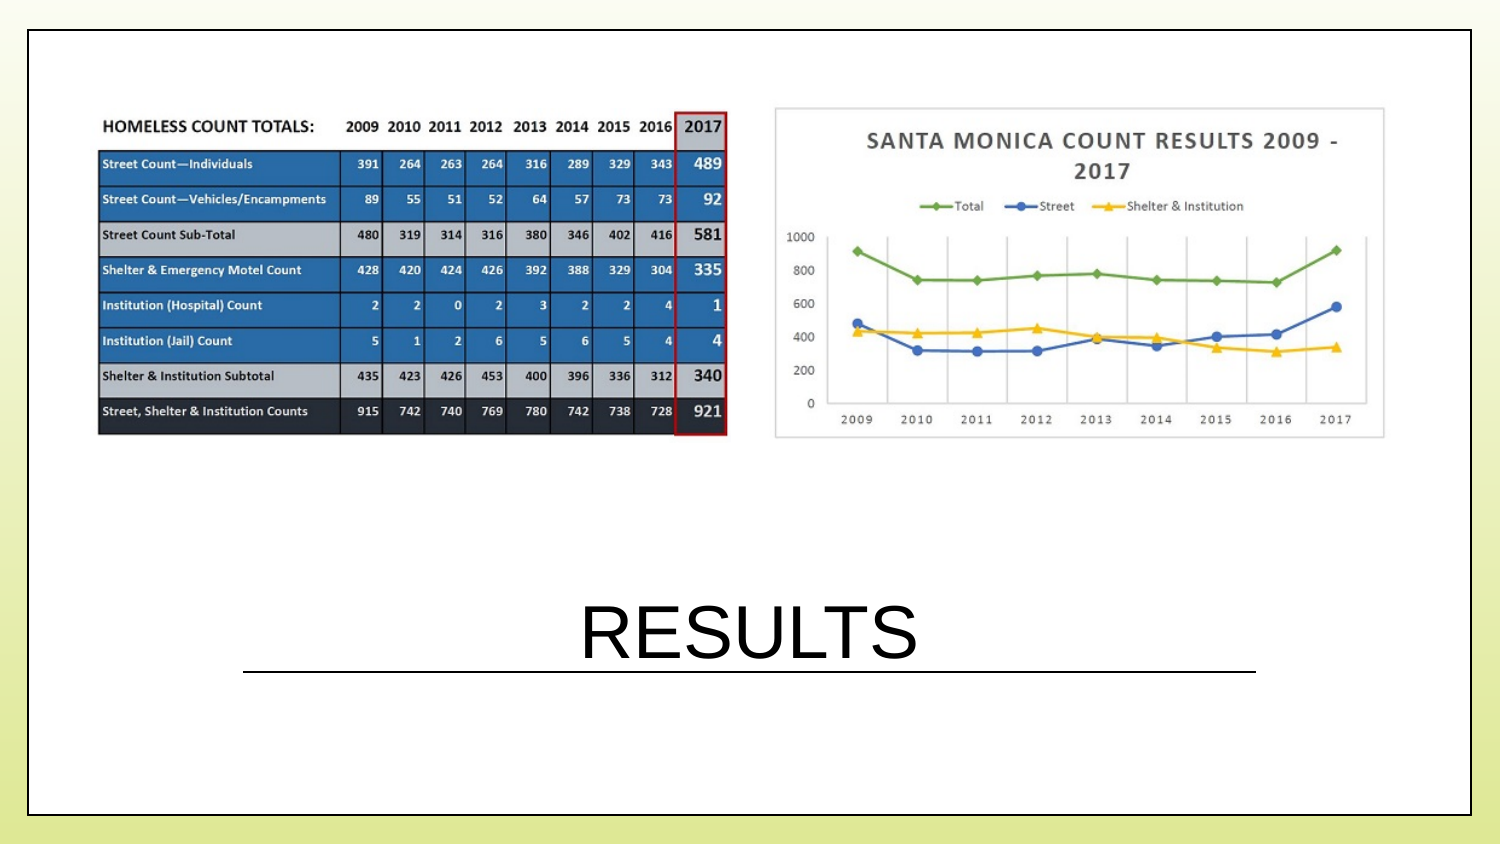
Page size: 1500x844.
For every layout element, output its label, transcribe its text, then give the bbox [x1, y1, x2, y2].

picture [769, 99, 1394, 451]
picture [89, 107, 731, 444]
title results [136, 502, 1363, 681]
text_box [27, 28, 1472, 816]
